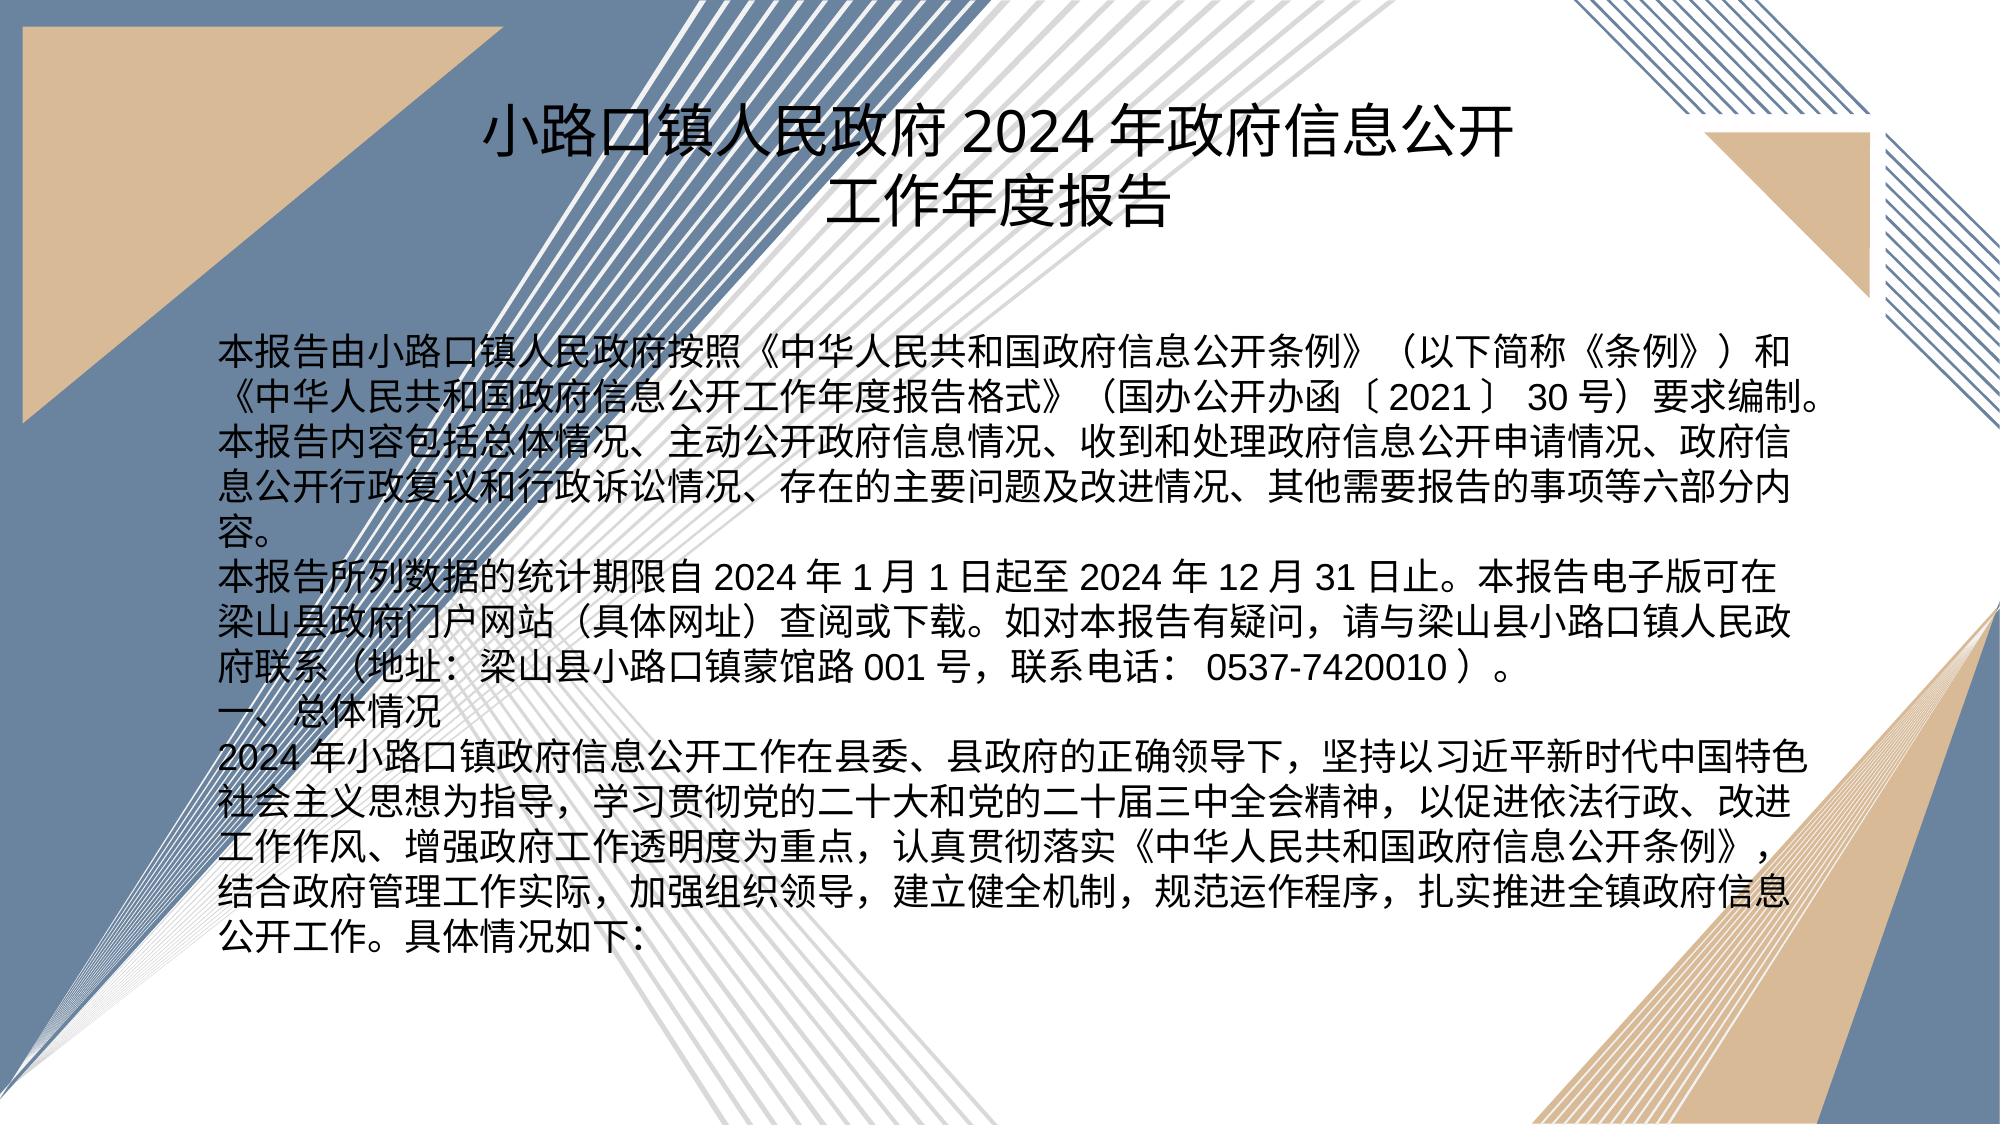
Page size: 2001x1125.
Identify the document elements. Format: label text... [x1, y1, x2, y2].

text_box [618, 900, 778, 1125]
text_box [598, 900, 754, 1125]
text_box [803, 0, 878, 86]
text_box [582, 242, 646, 320]
text_box 本报告由小路口镇人民政府按照《中华人民共和国政府信息公开条例》（以下简称《条例》）和《中华人民共和国政府信息公开工作年度报告格式》（国办公开办函〔2021〕30号）要求编制。 本报告内容包括总体情况、主动公开政府信息情况、收到和处理政府信息公开申请情况、政府信息公开行政复议和行政诉讼情况、存在的主要问题及改进情况、其他需要报告的事项等六部分内容。 本报告所列数据的统计期限自2024年1月1日起至2024年12月31日止。本报告电子版可在梁山县政府门户网站（具体网址）查阅或下载。如对本报告有疑问，请与梁山县小路口镇人民政府联系（地址：梁山县小路口镇蒙馆路001号，联系电话：0537-7420010）。 一、总体情况 2024年小路口镇政府信息公开工作在县委、县政府的正确领导下，坚持以习近平新时代中国特色社会主义思想为指导，学习贯彻党的二十大和党的二十届三中全会精神，以促进依法行政、改进工作作风、增强政府工作透明度为重点，认真贯彻落实《中华人民共和国政府信息公开条例》，结合政府管理工作实际，加强组织领导，建立健全机制，规范运作程序，扎实推进全镇政府信息公开工作。具体情况如下： [202, 320, 1826, 900]
text_box [743, 0, 822, 86]
text_box [675, 0, 748, 86]
text_box [2, 869, 202, 1097]
text_box [720, 0, 797, 86]
text_box [834, 242, 925, 320]
text_box [676, 900, 851, 1125]
text_box [907, 242, 1007, 320]
text_box [883, 242, 979, 320]
text_box [0, 0, 699, 1093]
text_box [788, 0, 871, 86]
text_box [634, 242, 704, 320]
text_box [579, 900, 730, 1125]
text_box [668, 0, 731, 86]
text_box [669, 242, 742, 320]
text_box [1052, 19, 1132, 86]
text_box [735, 0, 805, 86]
text_box [695, 900, 876, 1125]
text_box [765, 0, 846, 86]
text_box [713, 0, 780, 86]
text_box [878, 0, 969, 86]
text_box [956, 19, 1028, 86]
text_box [1021, 19, 1097, 86]
text_box [548, 242, 608, 320]
text_box [894, 0, 976, 86]
text_box [1181, 19, 1270, 86]
text_box [640, 242, 716, 320]
text_box [21, 25, 507, 426]
text_box [809, 242, 898, 320]
text_box [976, 0, 1573, 19]
text_box [784, 242, 870, 320]
text_box [1279, 19, 1373, 86]
text_box [686, 242, 761, 320]
text_box [855, 0, 945, 86]
text_box [1085, 19, 1166, 86]
text_box [652, 242, 722, 320]
text_box [645, 0, 707, 86]
text_box [710, 242, 789, 320]
text_box [617, 242, 684, 320]
text_box [982, 242, 1088, 320]
text_box [734, 900, 925, 1125]
text_box [697, 0, 773, 86]
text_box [1531, 600, 2000, 1125]
text_box [656, 900, 828, 1125]
text_box [496, 242, 551, 320]
text_box [901, 0, 992, 86]
text_box [513, 242, 570, 320]
text_box [692, 242, 774, 320]
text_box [1571, 1, 2000, 428]
text_box [1150, 19, 1235, 86]
text_box [759, 242, 843, 320]
text_box [657, 242, 736, 320]
text_box [825, 0, 903, 86]
text_box [958, 242, 1061, 320]
text_box [675, 242, 755, 320]
text_box 小路口镇人民政府2024年政府信息公开 工作年度报告 [436, 86, 1562, 242]
text_box [848, 0, 927, 86]
text_box [792, 900, 998, 1125]
text_box [565, 242, 628, 320]
text_box [715, 900, 900, 1125]
text_box [530, 242, 589, 320]
text_box [810, 0, 895, 86]
text_box [1247, 19, 1339, 86]
text_box [923, 19, 994, 86]
text_box [858, 242, 952, 320]
text_box [600, 242, 666, 320]
text_box [833, 0, 920, 86]
text_box [735, 242, 816, 320]
text_box [1214, 19, 1303, 86]
text_box [1117, 19, 1201, 86]
text_box [11, 877, 249, 1088]
text_box [871, 0, 952, 86]
text_box [780, 0, 854, 86]
text_box [988, 19, 1063, 86]
text_box [637, 900, 803, 1125]
text_box [652, 0, 724, 86]
text_box [933, 242, 1034, 320]
text_box [758, 0, 829, 86]
text_box [773, 900, 974, 1125]
text_box [754, 900, 949, 1125]
text_box [690, 0, 756, 86]
text_box [0, 781, 202, 1099]
